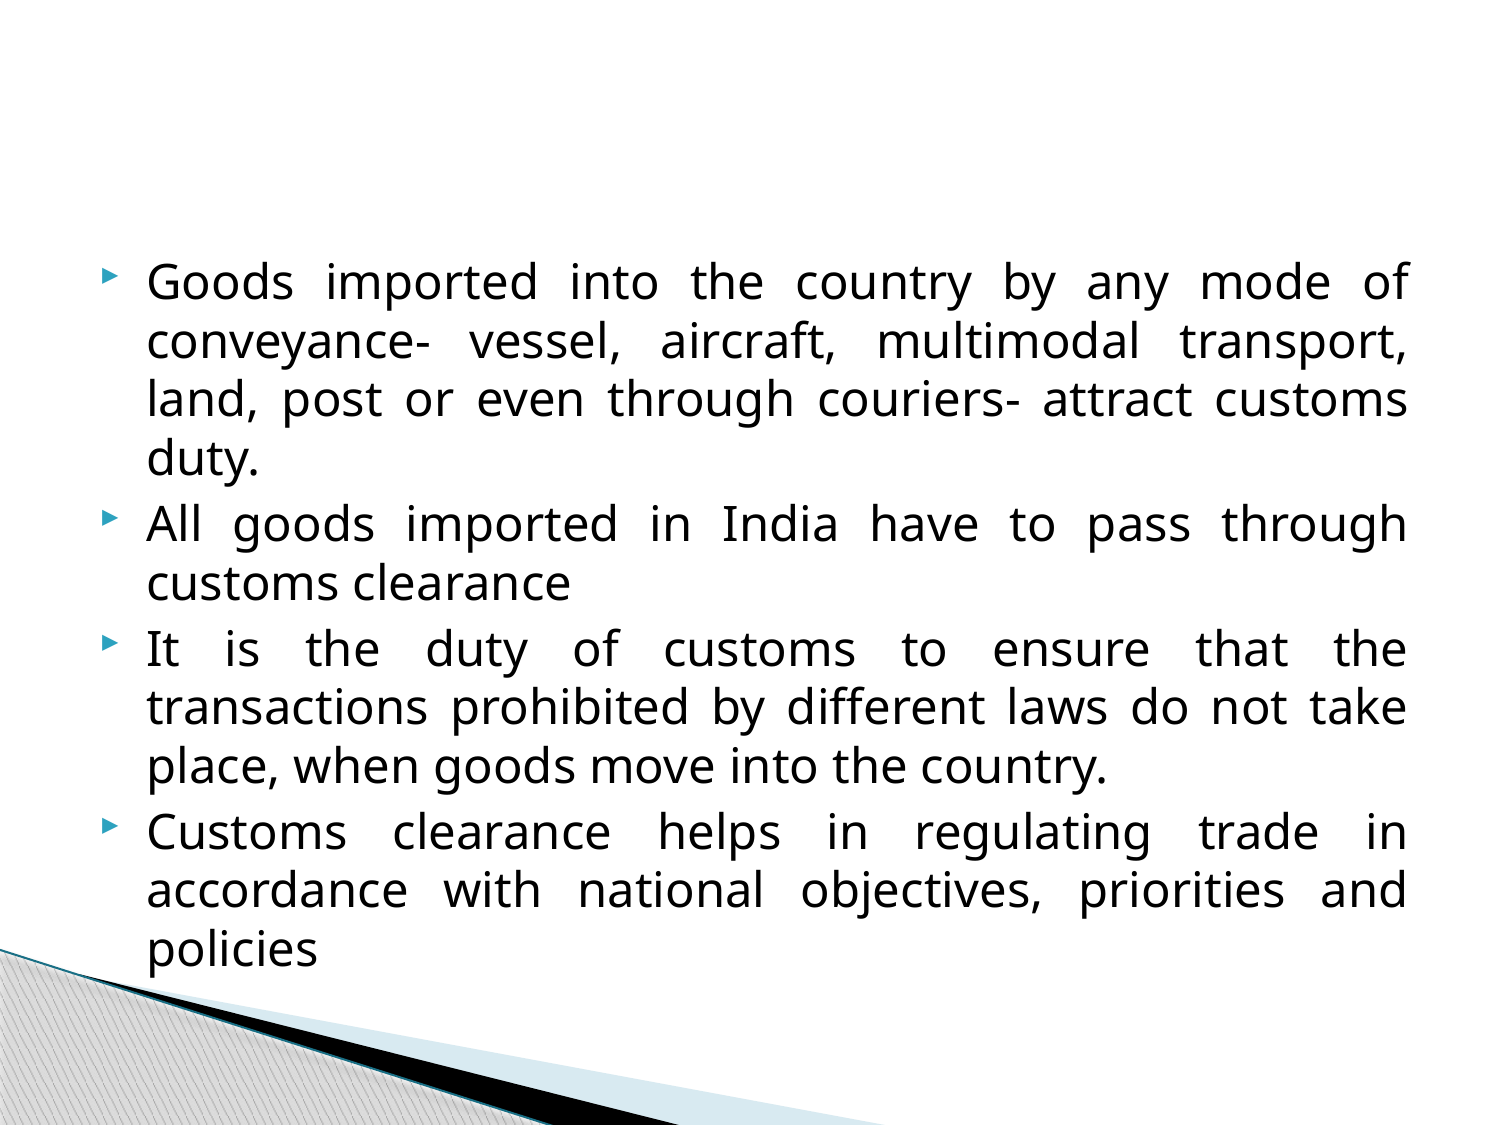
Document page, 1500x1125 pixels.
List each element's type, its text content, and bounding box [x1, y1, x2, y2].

list Goods imported into the country by any mode of conveyance- vessel, aircraft, multimodal transport, land, post or even through couriers- attract customs duty. All goods imported in India have to pass through customs clearance It is the duty of customs to ensure that the transactions prohibited by different laws do not take place, when goods move into the country. Customs clearance helps in regulating trade in accordance with national objectives, priorities and policies [75, 243, 1425, 986]
